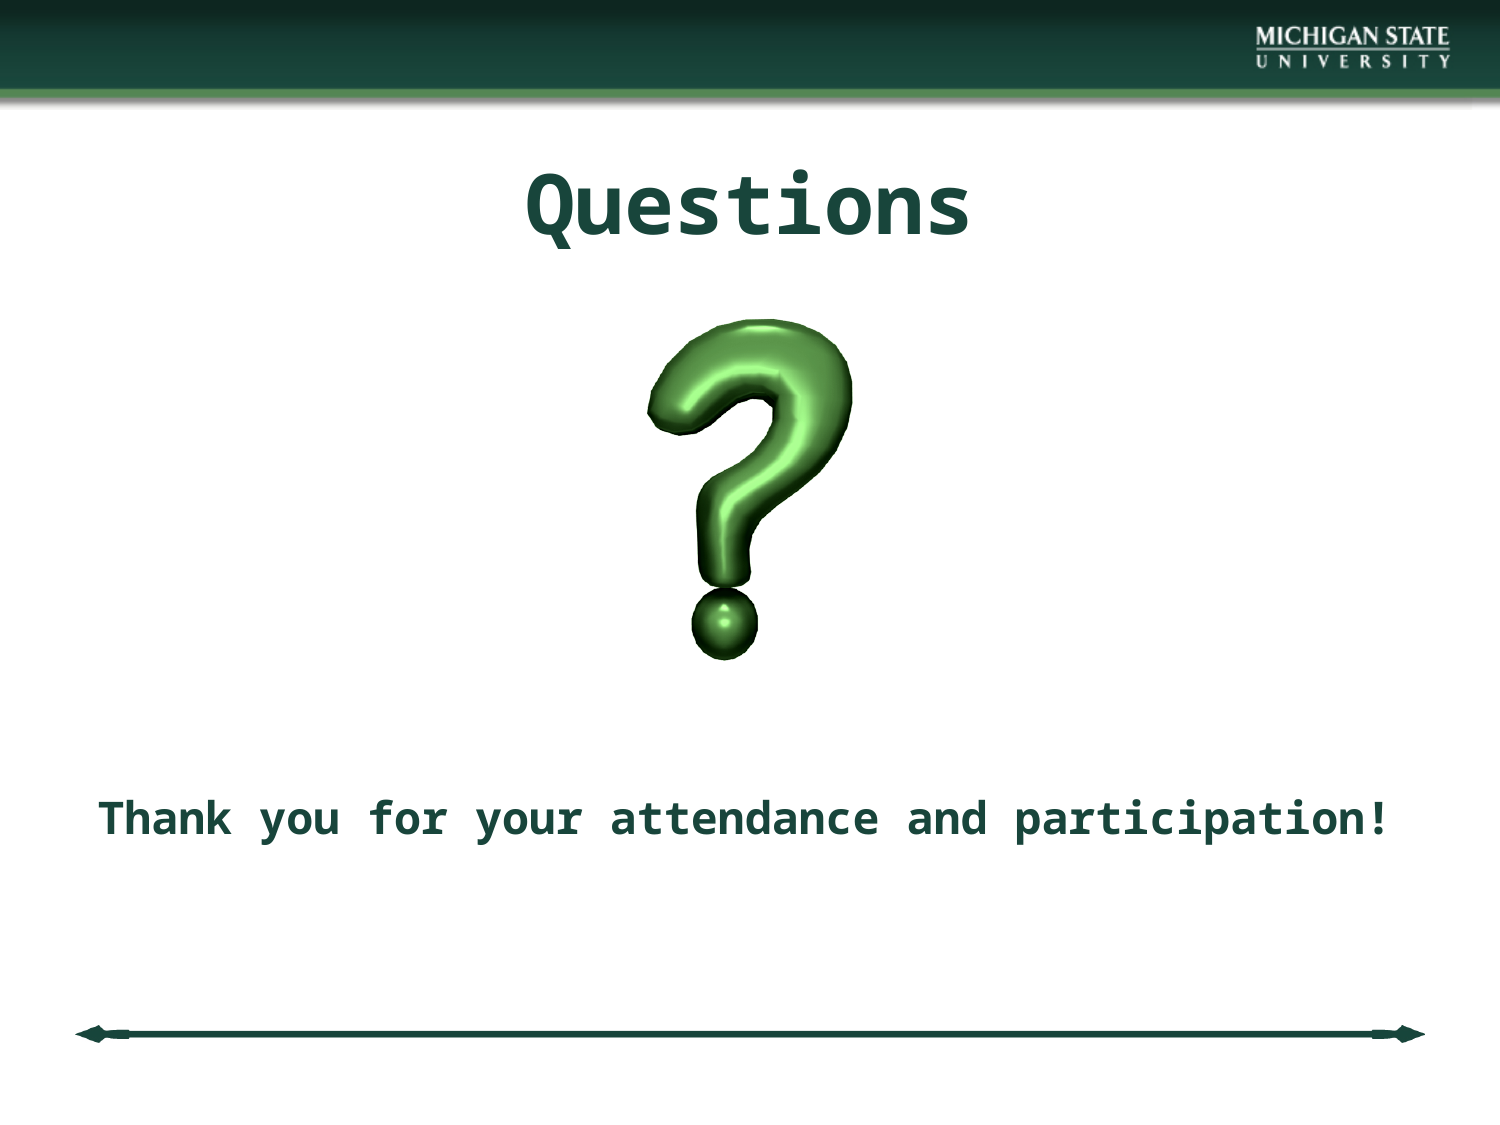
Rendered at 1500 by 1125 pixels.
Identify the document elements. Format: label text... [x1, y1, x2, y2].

picture [0, 0, 1500, 110]
text_box Thank you for your attendance and participation! [70, 782, 1421, 902]
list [636, 310, 867, 667]
picture [75, 1025, 1425, 1043]
title Questions [75, 143, 1425, 263]
